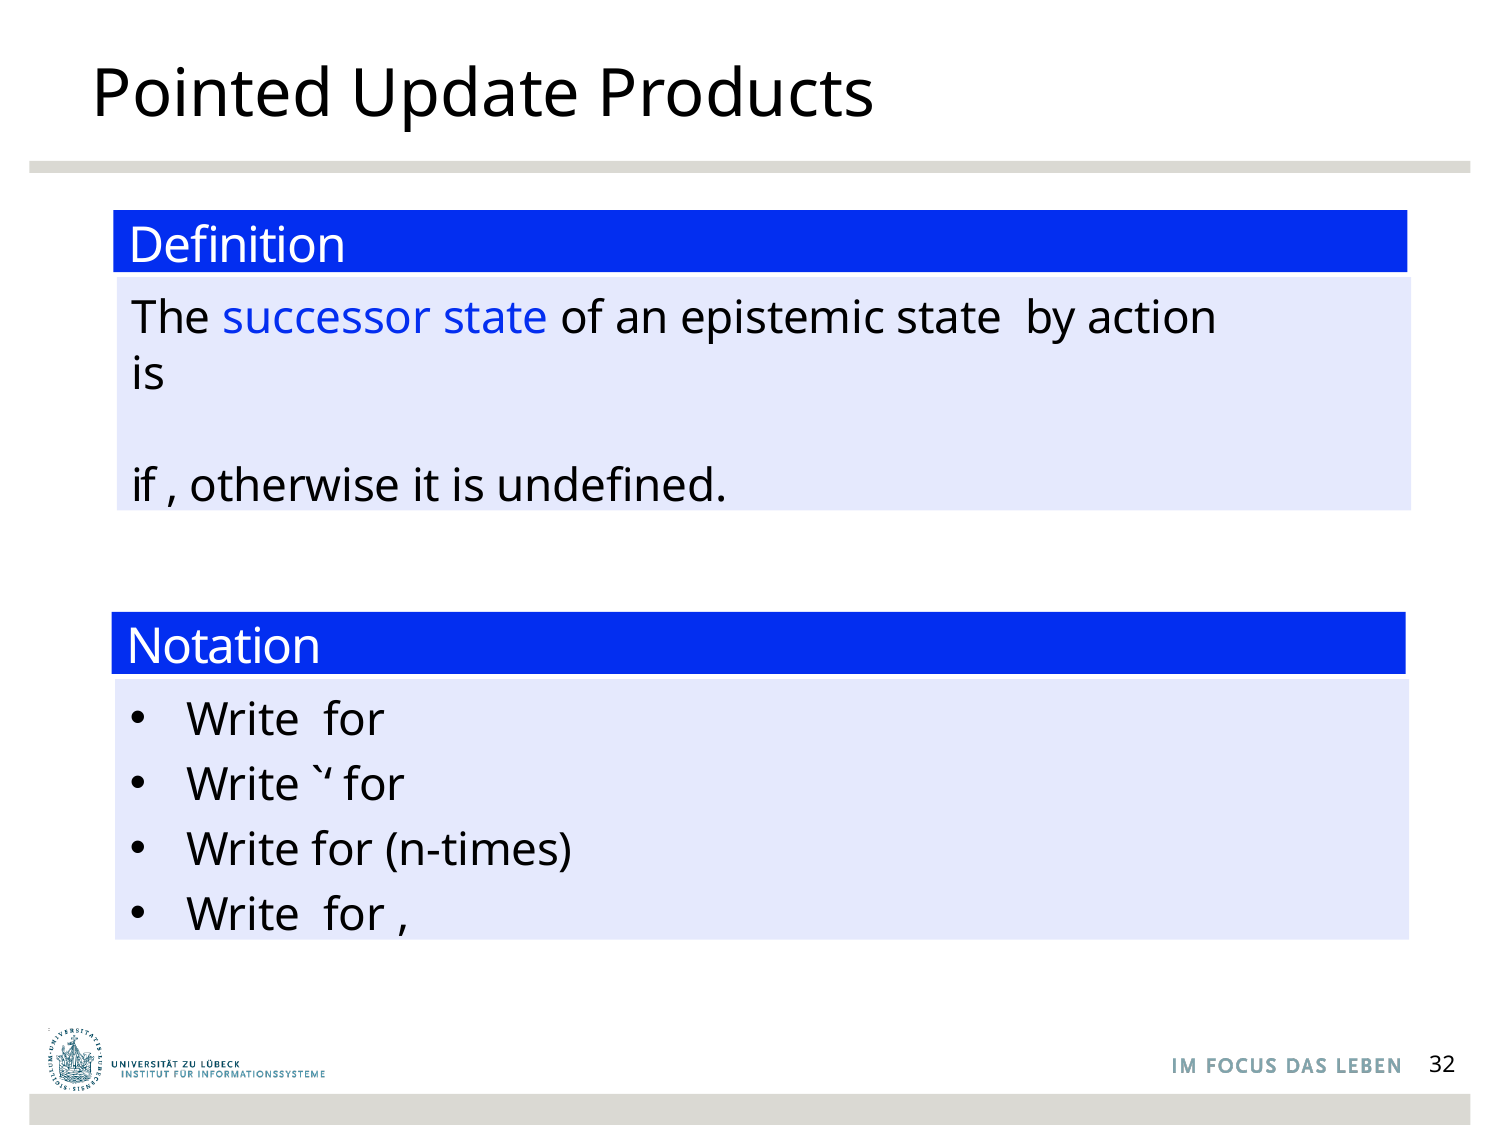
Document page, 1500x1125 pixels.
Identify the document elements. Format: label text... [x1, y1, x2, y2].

title Pointed Update Products [76, 42, 1427, 126]
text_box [113, 209, 1412, 514]
slide_number 32 [1305, 1050, 1471, 1083]
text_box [111, 611, 1410, 941]
picture [1173, 1058, 1305, 1073]
